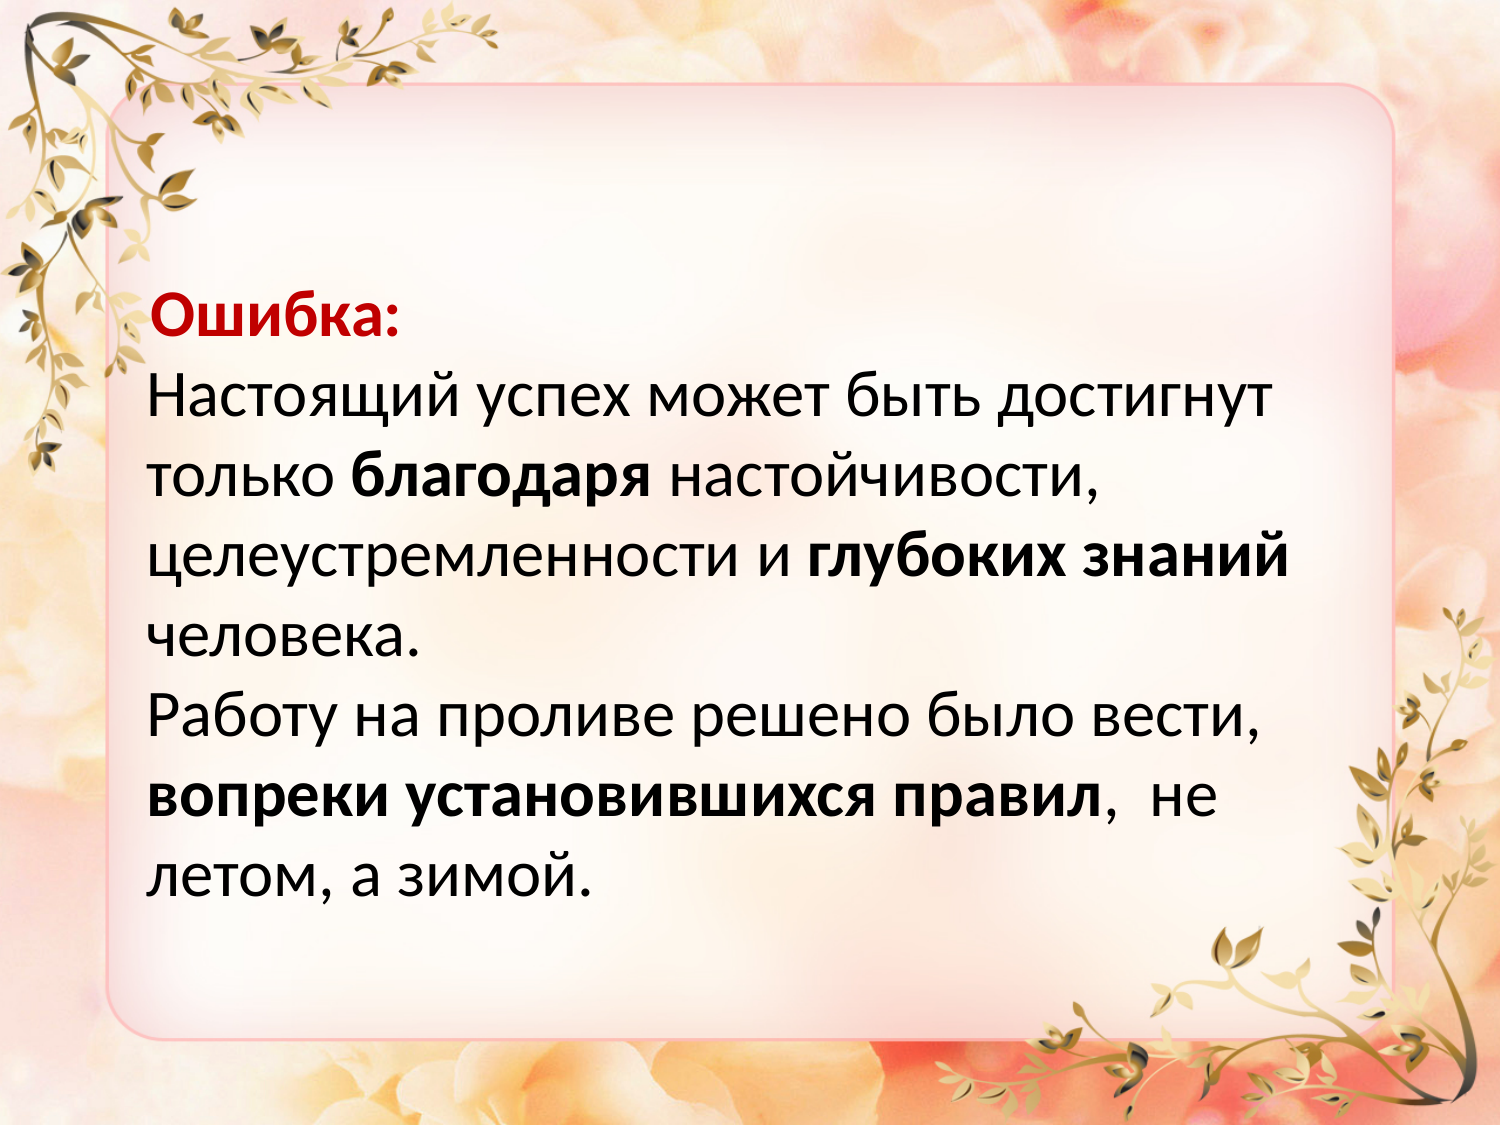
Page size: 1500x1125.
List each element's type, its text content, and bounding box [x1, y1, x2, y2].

list Ошибка: Настоящий успех может быть достигнут только благодаря настойчивости, целеустремленности и глубоких знаний человека. Работу на проливе решено было вести, вопреки установившихся правил, не летом, а зимой. [75, 262, 1425, 1005]
picture [0, 0, 1500, 1125]
